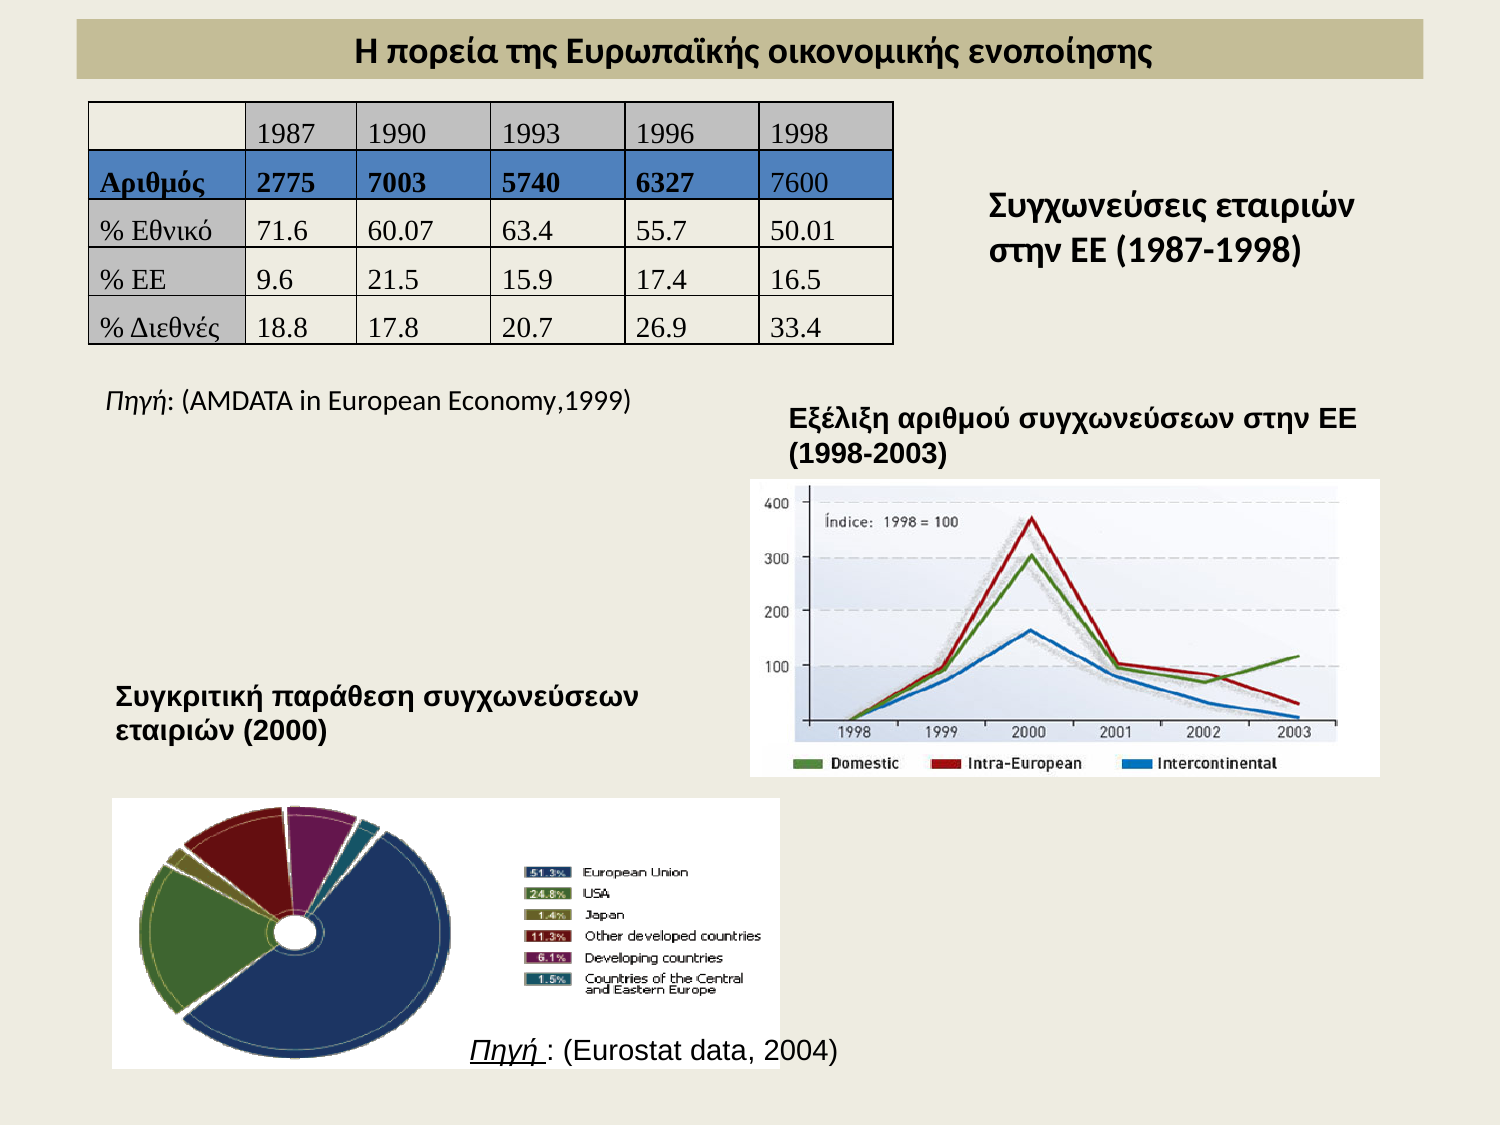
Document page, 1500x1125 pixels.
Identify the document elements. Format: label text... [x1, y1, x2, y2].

table_cell 6327 [626, 151, 758, 198]
text_box Συγχωνεύσεις εταιριών στην ΕΕ (1987-1998) [974, 172, 1447, 278]
text_box Εξέλιξη αριθμού συγχωνεύσεων στην ΕΕ (1998-2003) [773, 391, 1430, 477]
table_header 1993 [491, 103, 624, 149]
picture [111, 798, 780, 1069]
text_box Πηγή: (AMDATA in European Economy,1999) [90, 373, 647, 424]
table_cell 33.4 [760, 296, 892, 343]
table_cell % Εθνικό [89, 200, 245, 246]
table_cell 7003 [357, 151, 490, 198]
table_cell 15.9 [491, 248, 624, 295]
table_cell 7600 [760, 151, 892, 198]
table_cell 21.5 [357, 248, 490, 295]
table_cell 16.5 [760, 248, 892, 295]
table_cell 18.8 [246, 296, 356, 343]
table_cell 20.7 [491, 296, 624, 343]
text_box Η πορεία της Ευρωπαϊκής οικονομικής ενοποίησης [76, 19, 1424, 79]
table_header 1996 [626, 103, 758, 149]
table_cell % Διεθνές [89, 296, 245, 343]
table_cell 26.9 [626, 296, 758, 343]
table_header [89, 103, 245, 149]
text_box Συγκριτική παράθεση συγχωνεύσεων εταιριών (2000) [100, 669, 668, 755]
table_cell 17.8 [357, 296, 490, 343]
table_cell 60.07 [357, 200, 490, 246]
table_cell 71.6 [246, 200, 356, 246]
table_cell % ΕΕ [89, 248, 245, 295]
text_box Πηγή : (Eurostat data, 2004) [782, 1023, 886, 1074]
table_cell 50.01 [760, 200, 892, 246]
table_cell 5740 [491, 151, 624, 198]
table_header 1998 [760, 103, 892, 149]
table_cell 9.6 [246, 248, 356, 295]
table_cell Αριθμός [89, 151, 245, 198]
table_cell 2775 [246, 151, 356, 198]
table_cell 17.4 [626, 248, 758, 295]
table_header 1987 [246, 103, 356, 149]
table_cell 63.4 [491, 200, 624, 246]
table_cell 55.7 [626, 200, 758, 246]
table_header 1990 [357, 103, 490, 149]
picture [749, 479, 1381, 778]
